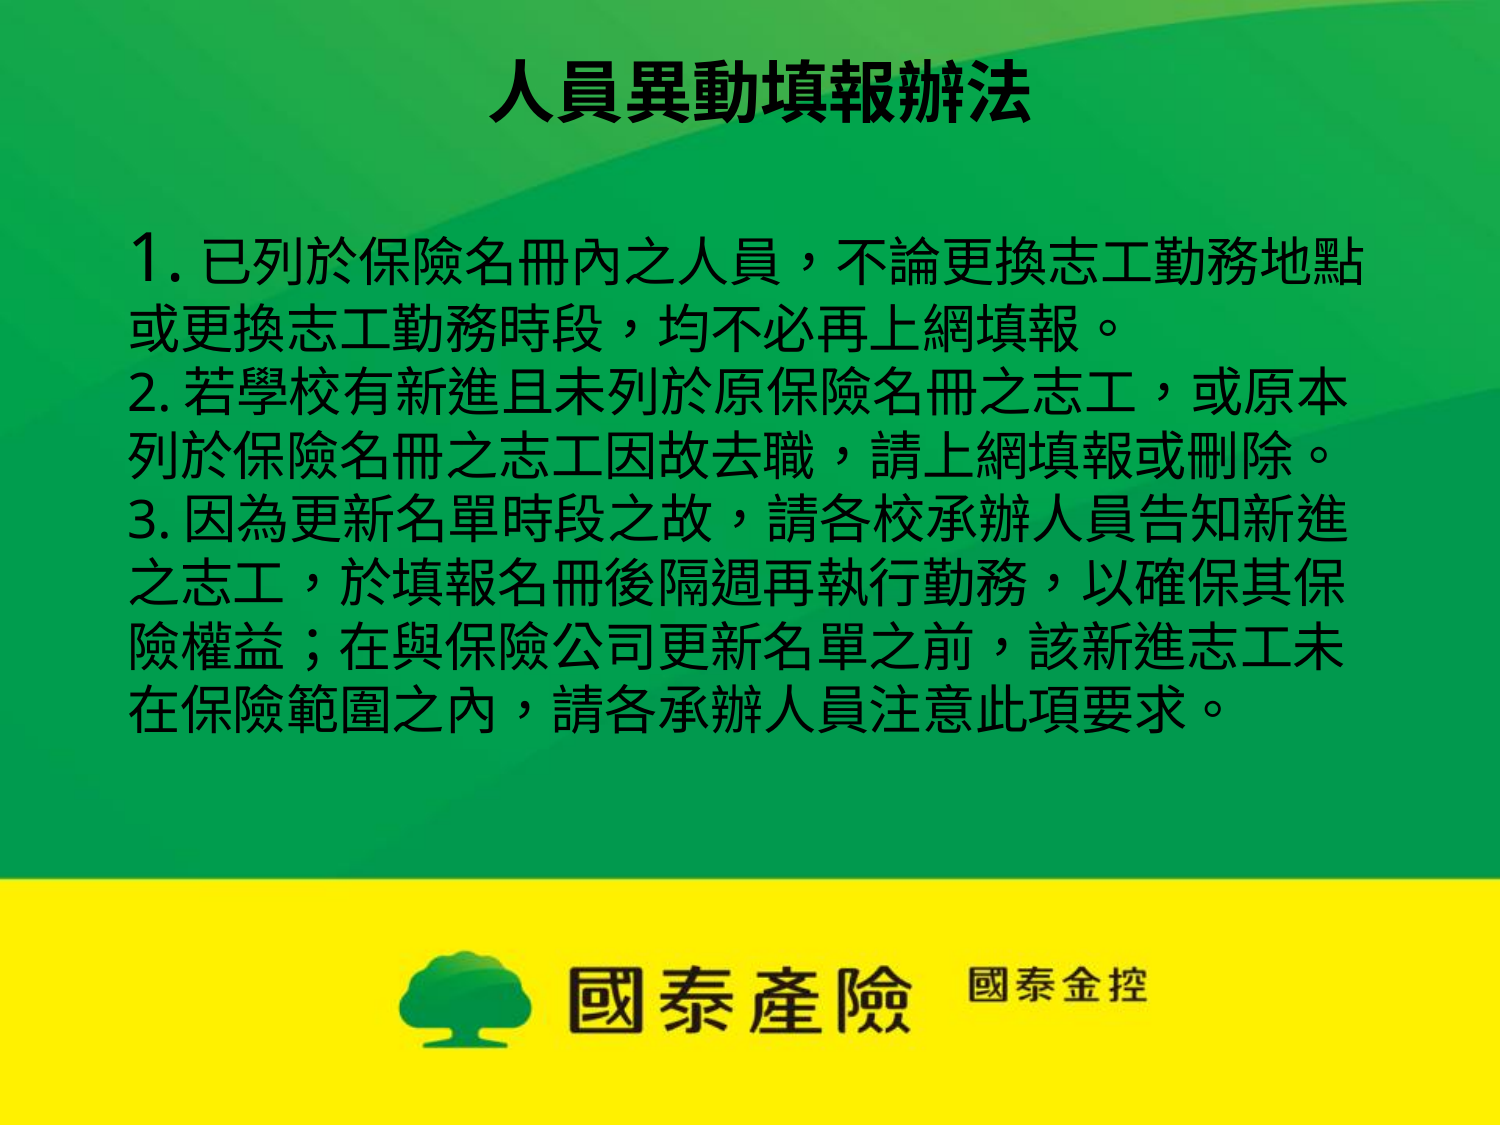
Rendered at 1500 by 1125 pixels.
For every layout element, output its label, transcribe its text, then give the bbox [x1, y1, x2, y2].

title 人員異動填報辦法 1.已列於保險名冊內之人員，不論更換志工勤務地點或更換志工勤務時段，均不必再上網填報。 2.若學校有新進且未列於原保險名冊之志工，或原本列於保險名冊之志工因故去職，請上網填報或刪除。 3.因為更新名單時段之故，請各校承辦人員告知新進之志工，於填報名冊後隔週再執行勤務，以確保其保險權益；在與保險公司更新名單之前，該新進志工未在保險範圍之內，請各承辦人員注意此項要求。 [112, 19, 1388, 835]
picture [0, 0, 1500, 1125]
